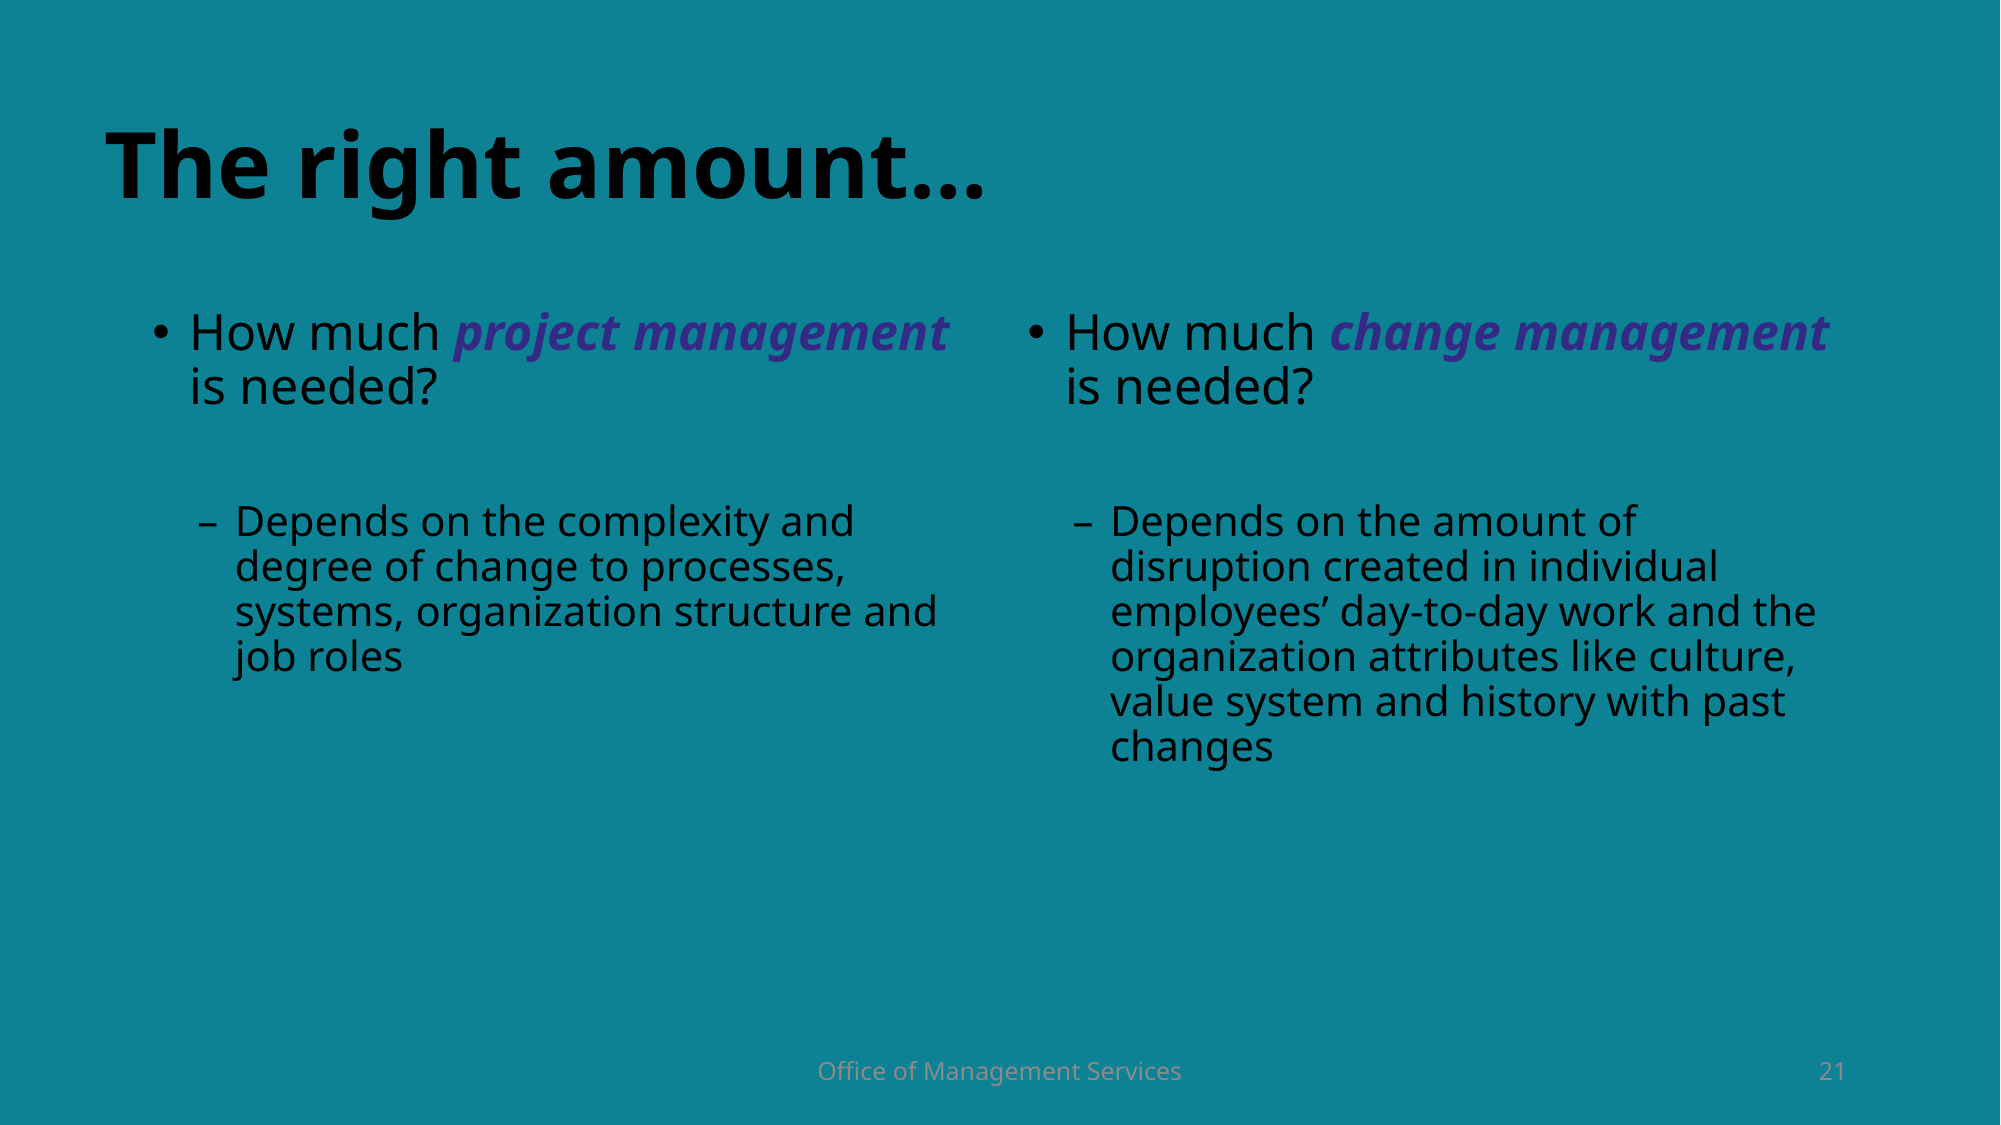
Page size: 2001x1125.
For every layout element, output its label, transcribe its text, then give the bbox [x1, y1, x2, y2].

list How much project management is needed? Depends on the complexity and degree of change to processes, systems, organization structure and job roles [137, 299, 988, 1014]
slide_number 21 [1412, 1042, 1863, 1103]
list How much change management is needed? Depends on the amount of disruption created in individual employees’ day-to-day work and the organization attributes like culture, value system and history with past changes [1012, 299, 1863, 1014]
title The right amount… [89, 59, 1863, 278]
footer Office of Management Services [662, 1042, 1338, 1103]
